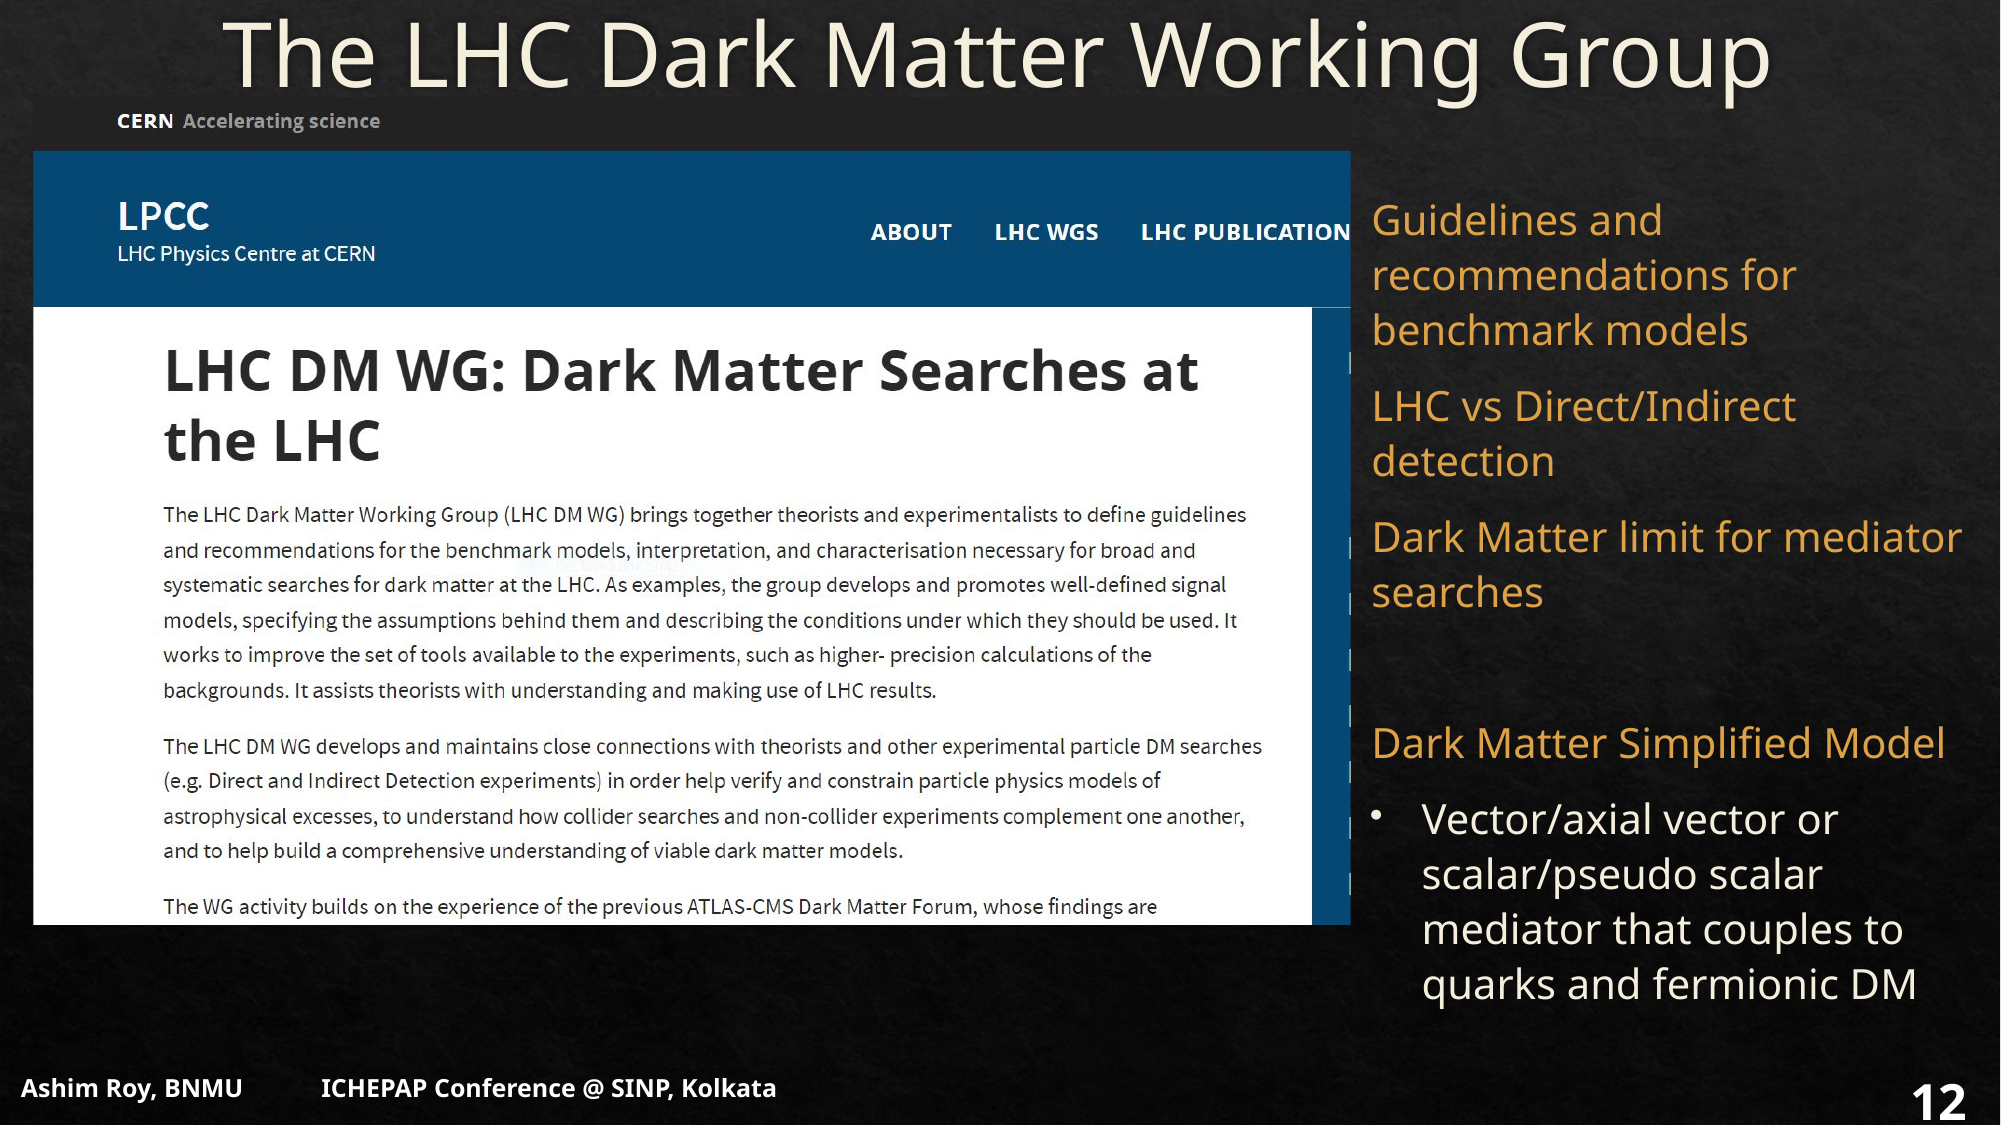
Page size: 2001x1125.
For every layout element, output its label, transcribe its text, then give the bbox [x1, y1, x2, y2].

title The LHC Dark Matter Working Group [149, 1, 1849, 115]
text_box Guidelines and recommendations for benchmark models LHC vs Direct/Indirect detection Dark Matter limit for mediator searches Dark Matter Simplified Model Vector/axial vector or scalar/pseudo scalar mediator that couples to quarks and fermionic DM [1350, 181, 1992, 1025]
slide_number 12 [1895, 1063, 1997, 1125]
picture [33, 97, 1351, 925]
footer Ashim Roy, BNMU ICHEPAP Conference @ SINP, Kolkata [6, 1064, 1101, 1125]
